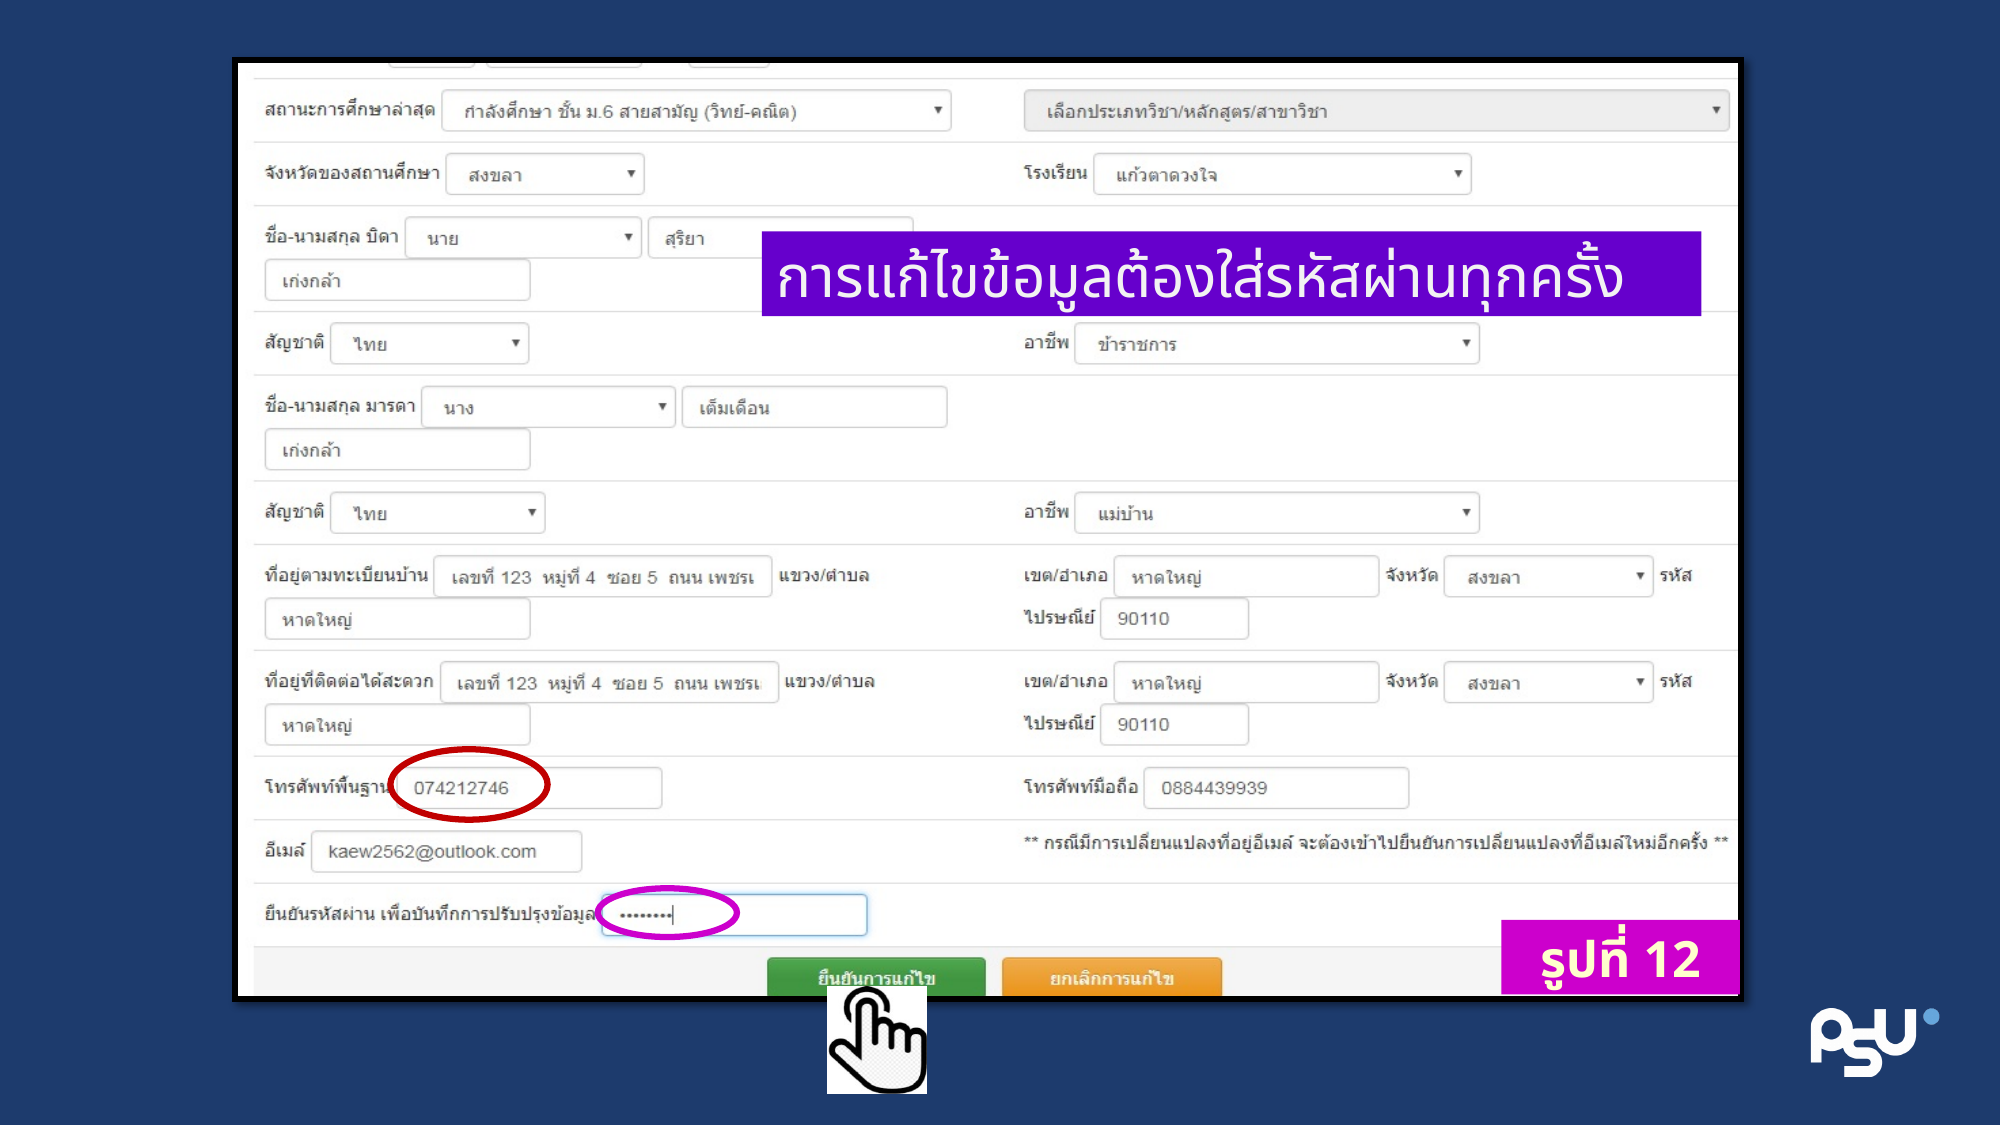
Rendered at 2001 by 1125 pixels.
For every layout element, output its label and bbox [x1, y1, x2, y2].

picture [1810, 1008, 1940, 1077]
picture [238, 63, 1739, 1094]
